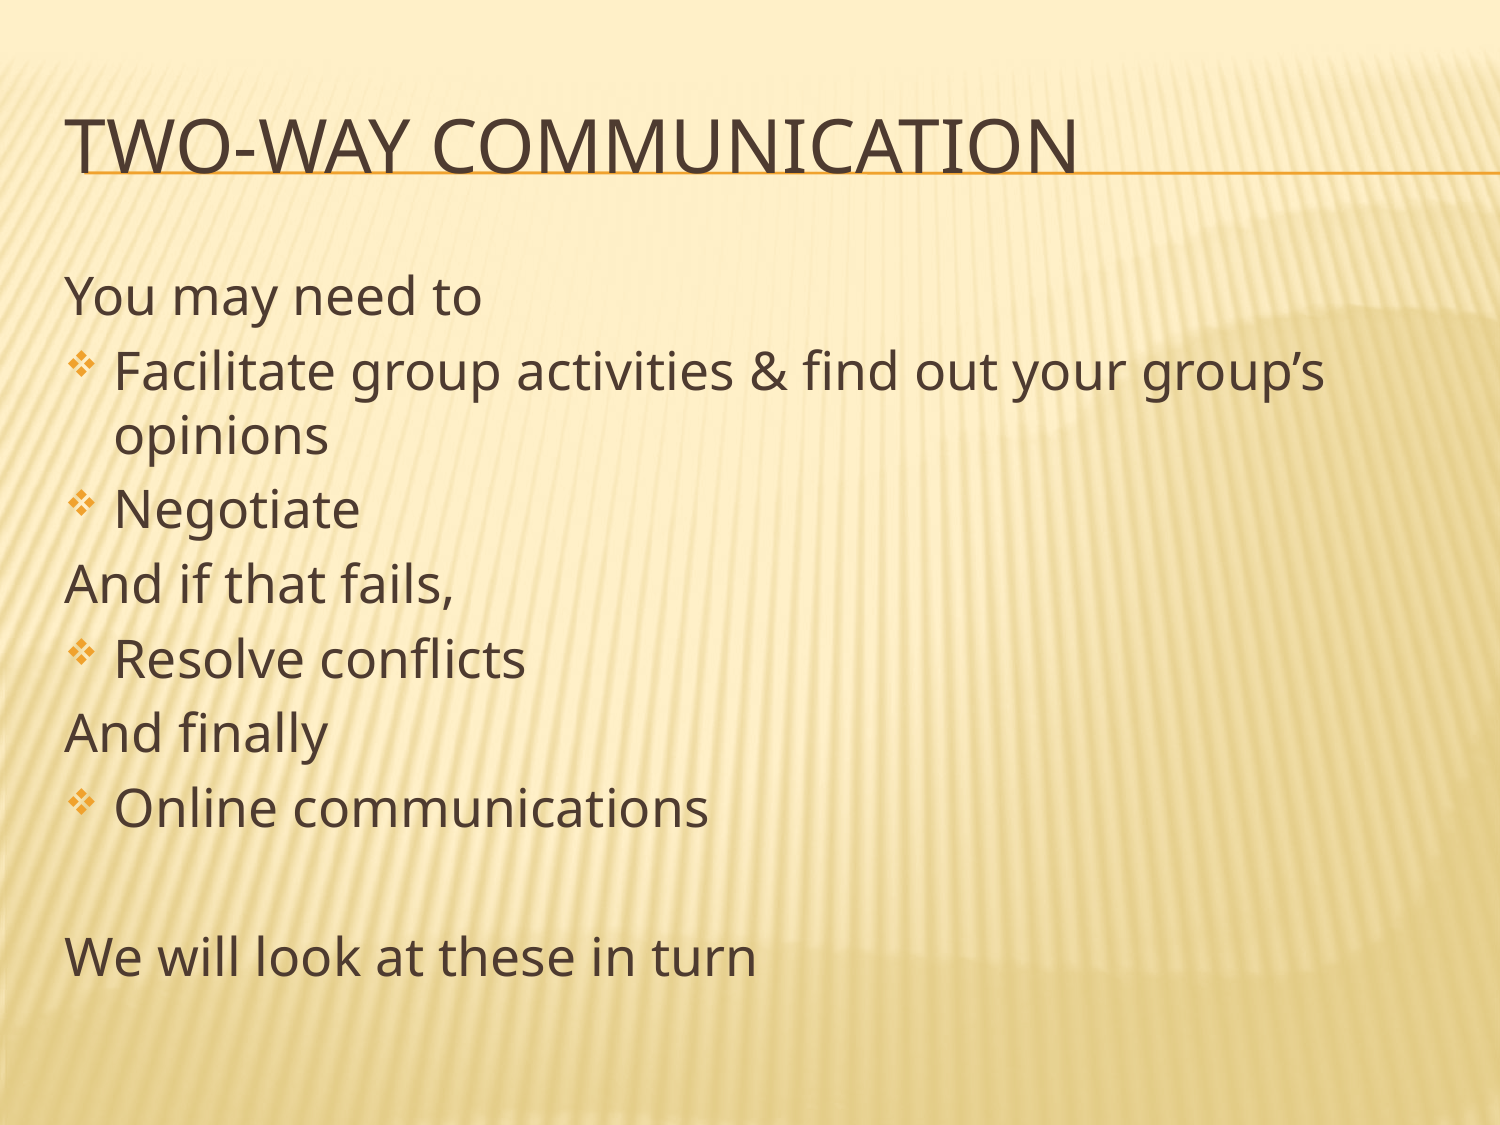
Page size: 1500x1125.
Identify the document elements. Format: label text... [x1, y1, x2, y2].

title Two-way Communication [50, 75, 1475, 213]
list You may need to Facilitate group activities & find out your group’s opinions Negotiate And if that fails, Resolve conflicts And finally Online communications We will look at these in turn [50, 254, 1475, 998]
